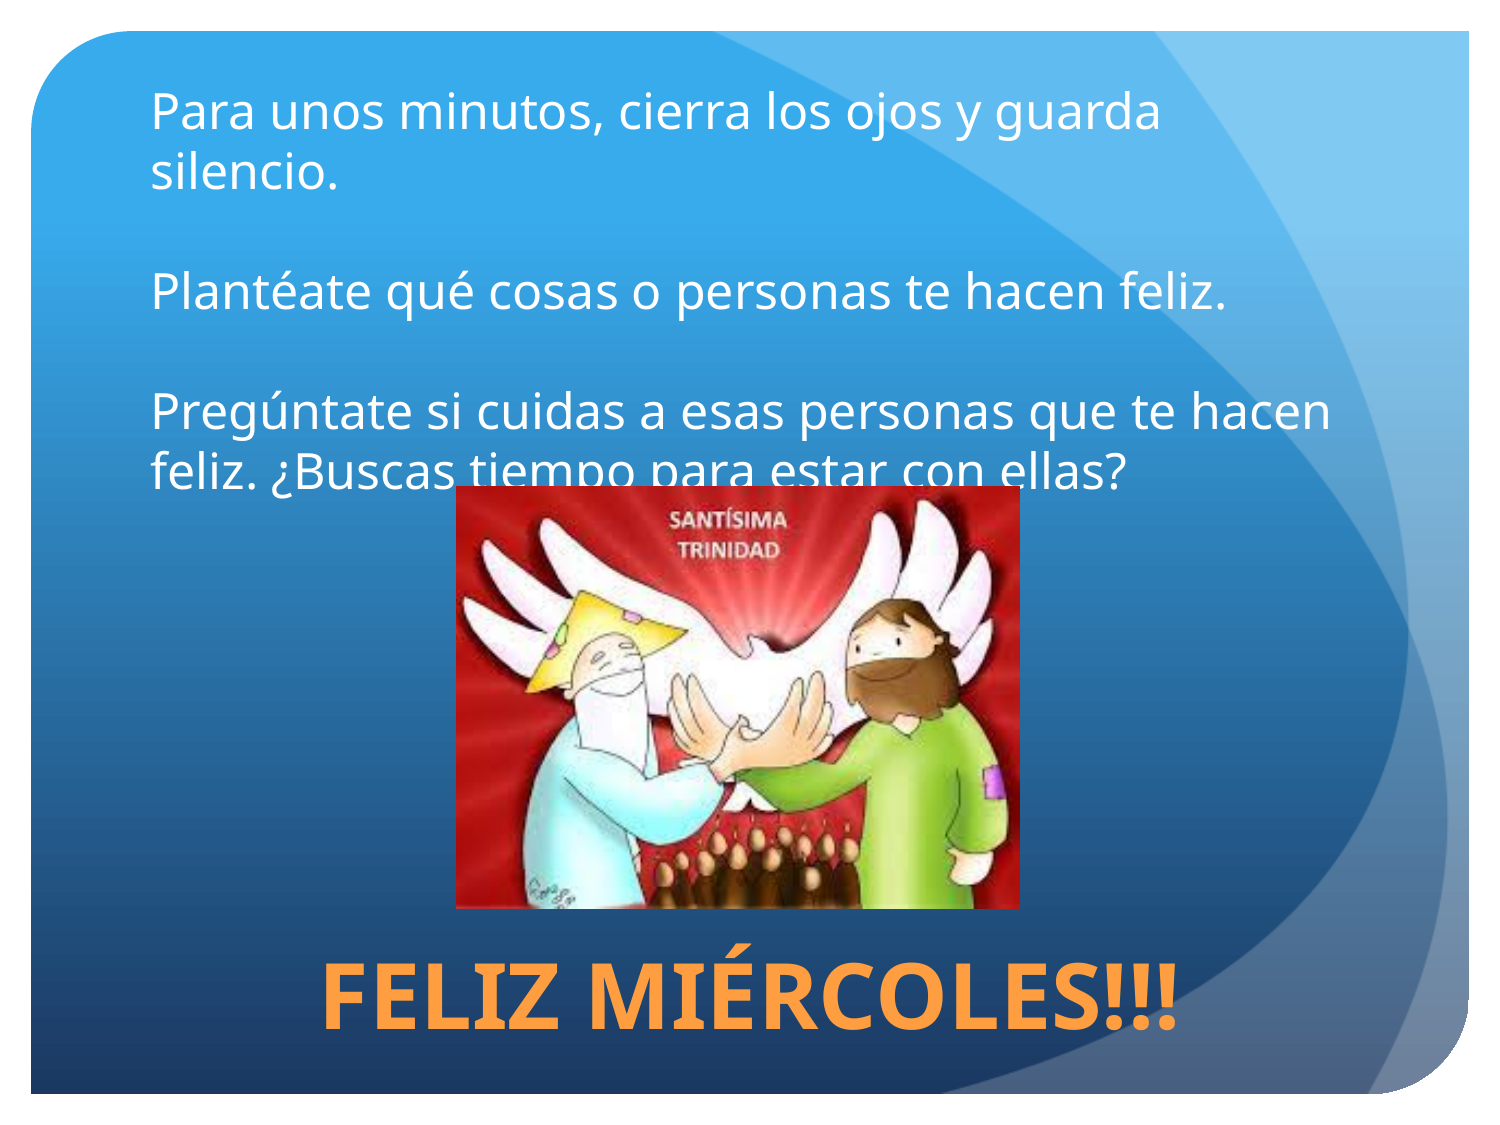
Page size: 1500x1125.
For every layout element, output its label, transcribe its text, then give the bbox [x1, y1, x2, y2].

picture [24, 30, 1473, 1094]
text_box Para unos minutos, cierra los ojos y guarda silencio. Plantéate qué cosas o personas te hacen feliz. Pregúntate si cuidas a esas personas que te hacen feliz. ¿Buscas tiempo para estar con ellas? [135, 72, 1365, 508]
text_box FELIZ MIÉRCOLES!!! [303, 930, 1197, 1056]
